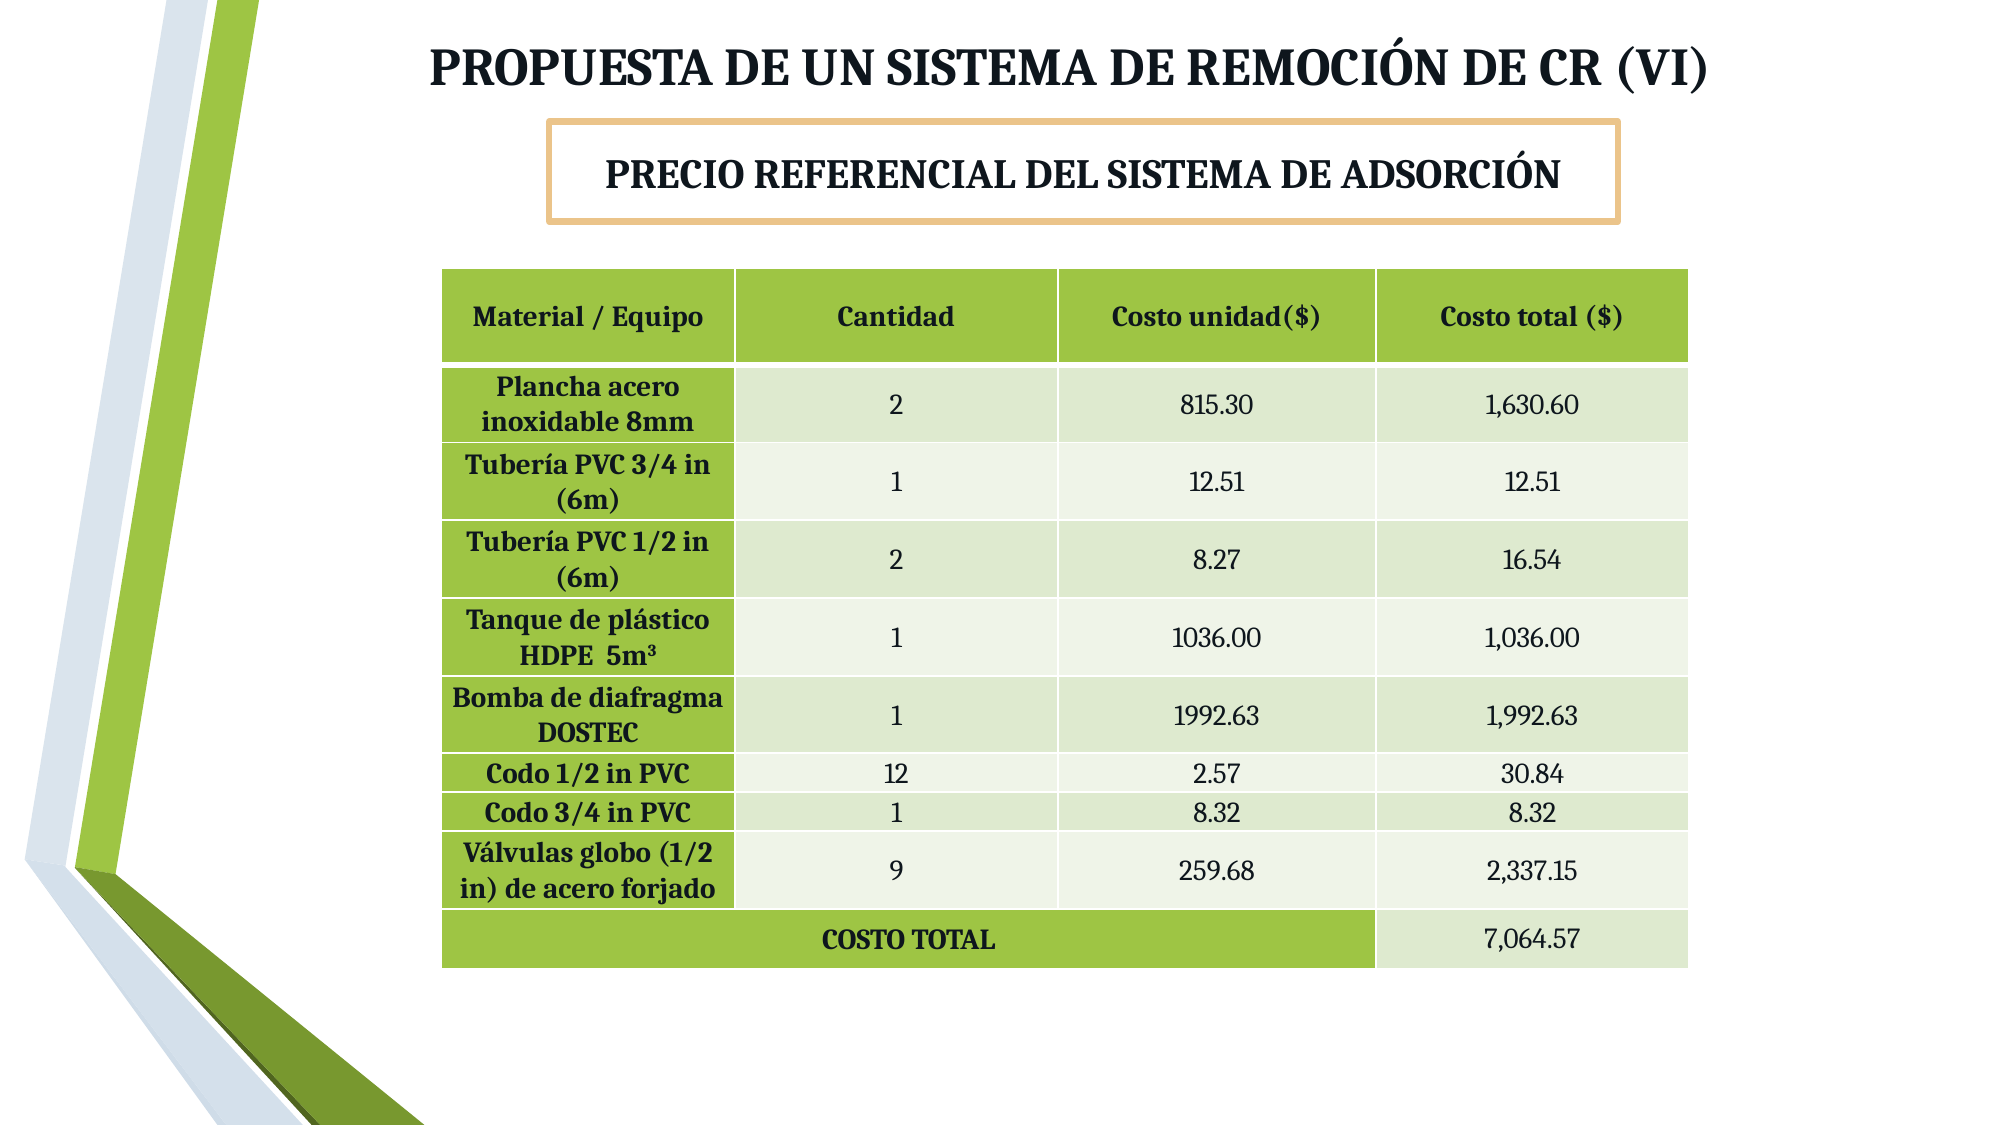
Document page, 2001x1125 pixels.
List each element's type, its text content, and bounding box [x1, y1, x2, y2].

table_cell 12.51 [1059, 443, 1375, 519]
table_cell 1992.63 [1059, 677, 1375, 752]
text_box PRECIO REFERENCIAL DEL SISTEMA DE ADSORCIÓN [549, 121, 1618, 222]
table_cell 1 [736, 793, 1057, 830]
table_cell Tubería PVC 1/2 in (6m) [442, 521, 734, 597]
table_cell 30.84 [1377, 754, 1688, 791]
table_cell 1 [736, 677, 1057, 752]
table_header Costo unidad($) [1059, 269, 1375, 362]
table_cell 2.57 [1059, 754, 1375, 791]
table_cell 259.68 [1059, 832, 1375, 908]
table_cell Plancha acero inoxidable 8mm [442, 368, 734, 442]
table_cell Tanque de plástico HDPE 5m3 [442, 599, 734, 675]
table_cell 7,064.57 [1377, 910, 1688, 968]
table_cell 12 [736, 754, 1057, 791]
table_cell 1,992.63 [1377, 677, 1688, 752]
table_header Material / Equipo [442, 269, 734, 362]
table_cell Válvulas globo (1/2 in) de acero forjado [442, 832, 734, 908]
table_cell 8.32 [1059, 793, 1375, 830]
table_cell 1 [736, 443, 1057, 519]
table_cell 2,337.15 [1377, 832, 1688, 908]
table_cell 1,036.00 [1377, 599, 1688, 675]
table_header Cantidad [736, 269, 1057, 362]
table_cell COSTO TOTAL [442, 910, 1375, 968]
table_cell Codo 1/2 in PVC [442, 754, 734, 791]
table_header Costo total ($) [1377, 269, 1688, 362]
table_cell Codo 3/4 in PVC [442, 793, 734, 830]
table_cell 8.32 [1377, 793, 1688, 830]
table_cell 1,630.60 [1377, 368, 1688, 442]
table_cell 9 [736, 832, 1057, 908]
table_cell 2 [736, 368, 1057, 442]
table_cell 8.27 [1059, 521, 1375, 597]
table_cell 815.30 [1059, 368, 1375, 442]
table_cell 1036.00 [1059, 599, 1375, 675]
table_cell 2 [736, 521, 1057, 597]
table_cell 16.54 [1377, 521, 1688, 597]
table_cell Bomba de diafragma DOSTEC [442, 677, 734, 752]
table_cell 12.51 [1377, 443, 1688, 519]
table_cell 1 [736, 599, 1057, 675]
table_cell Tubería PVC 3/4 in (6m) [442, 443, 734, 519]
text_box PROPUESTA DE UN SISTEMA DE REMOCIÓN DE CR (VI) [243, 28, 1887, 108]
